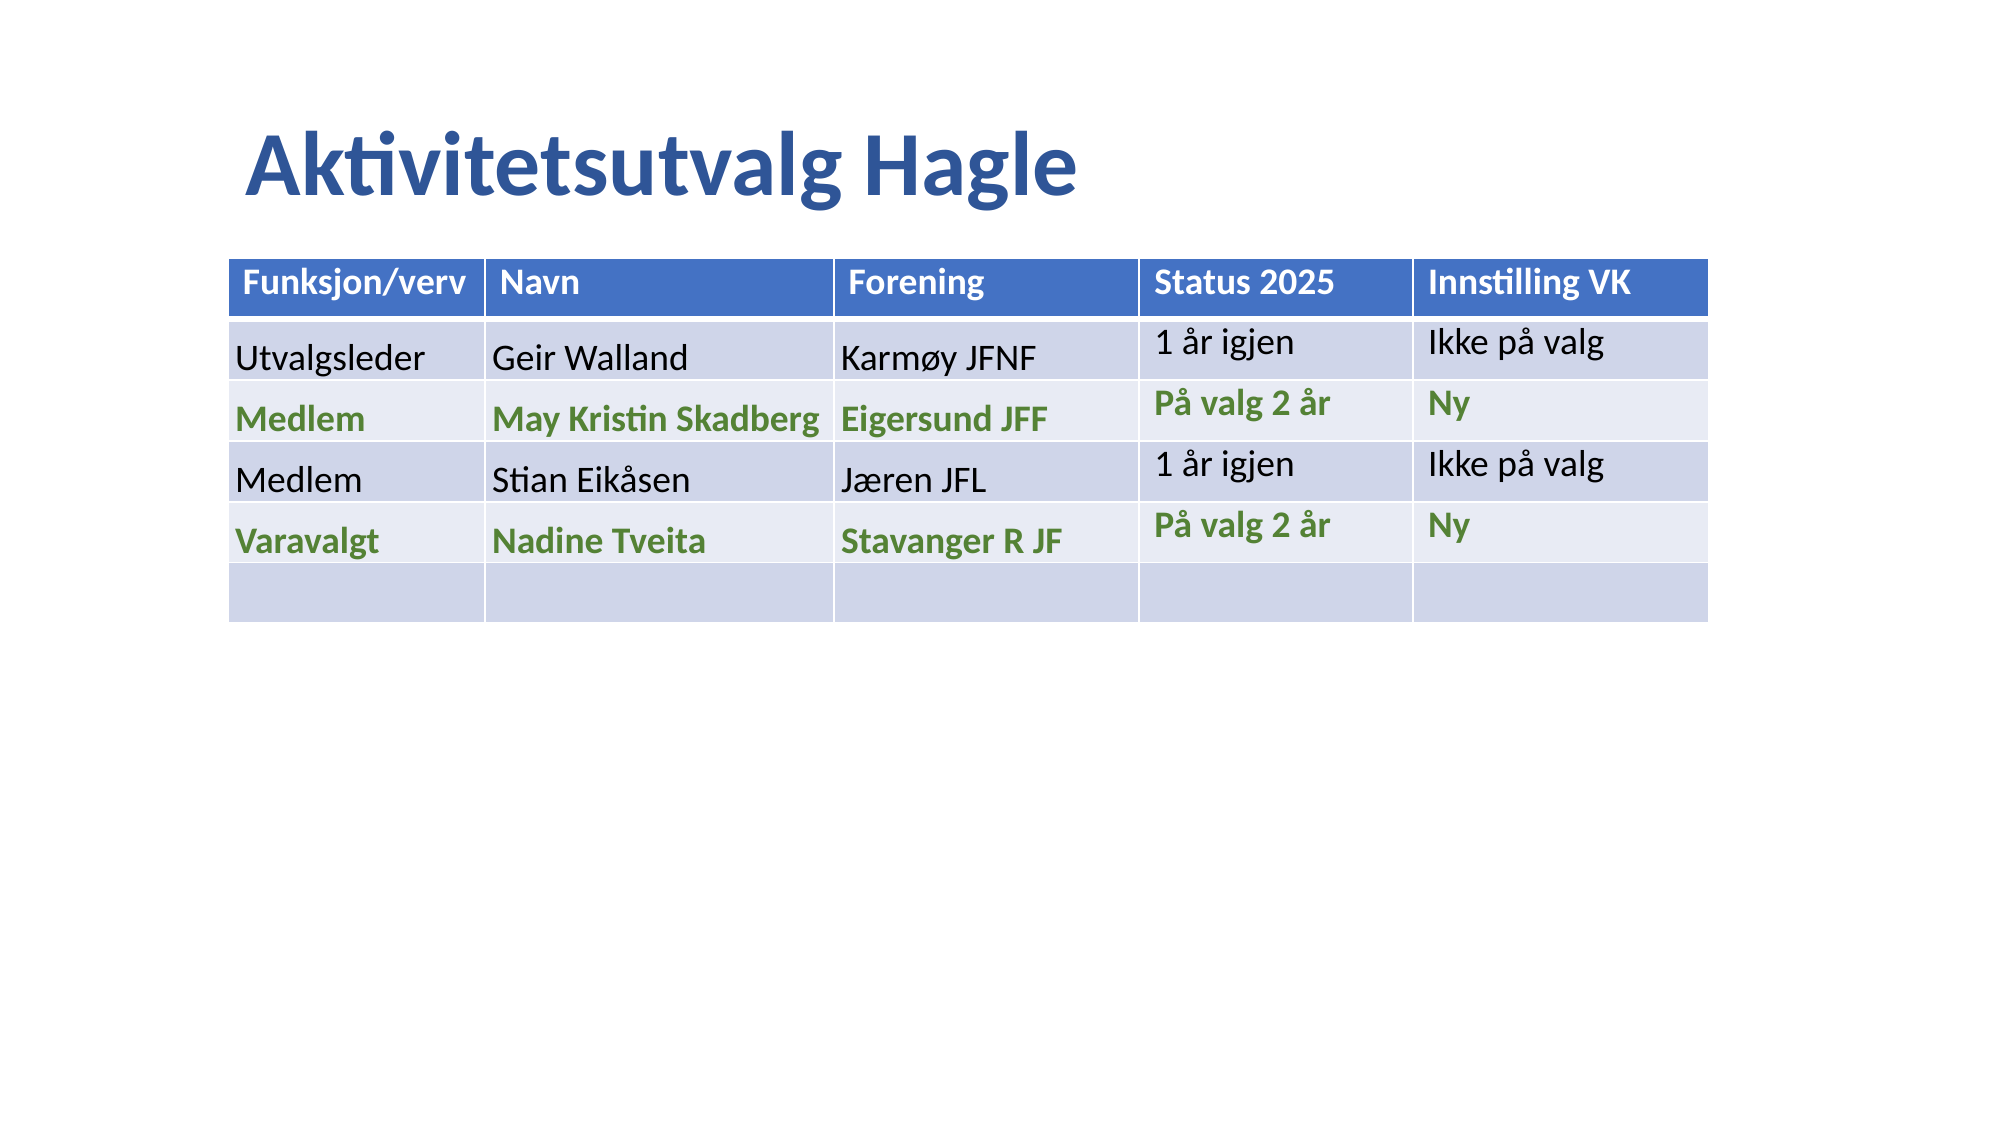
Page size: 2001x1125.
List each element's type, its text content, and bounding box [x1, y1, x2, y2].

table_cell Ny [1414, 503, 1708, 562]
table_cell Utvalgsleder [229, 322, 484, 379]
table_cell Medlem [229, 381, 484, 440]
table_cell Ny [1414, 381, 1708, 440]
table_cell Ikke på valg [1414, 322, 1708, 379]
title Aktivitetsutvalg Hagle [230, 57, 1709, 258]
table_header Navn [486, 259, 833, 316]
table_cell Varavalgt [229, 503, 484, 562]
table_cell 1 år igjen [1140, 322, 1412, 379]
table_cell [486, 563, 833, 622]
table_cell [835, 563, 1138, 622]
table_cell Geir Walland [486, 322, 833, 379]
table_header Innstilling VK [1414, 259, 1708, 316]
table_header Forening [835, 259, 1138, 316]
table_cell 1 år igjen [1140, 442, 1412, 501]
table_cell May Kristin Skadberg [486, 381, 833, 440]
table_cell [1140, 563, 1412, 622]
table_cell Ikke på valg [1414, 442, 1708, 501]
table_cell På valg 2 år [1140, 503, 1412, 562]
table_cell [1414, 563, 1708, 622]
table_header Status 2025 [1140, 259, 1412, 316]
table_cell Nadine Tveita [486, 503, 833, 562]
table_cell Karmøy JFNF [835, 322, 1138, 379]
table_cell Jæren JFL [835, 442, 1138, 501]
table_cell Stavanger R JF [835, 503, 1138, 562]
table_cell [229, 563, 484, 622]
table_header Funksjon/verv [229, 259, 484, 316]
table_cell Eigersund JFF [835, 381, 1138, 440]
table_cell Stian Eikåsen [486, 442, 833, 501]
table_cell På valg 2 år [1140, 381, 1412, 440]
table_cell Medlem [229, 442, 484, 501]
